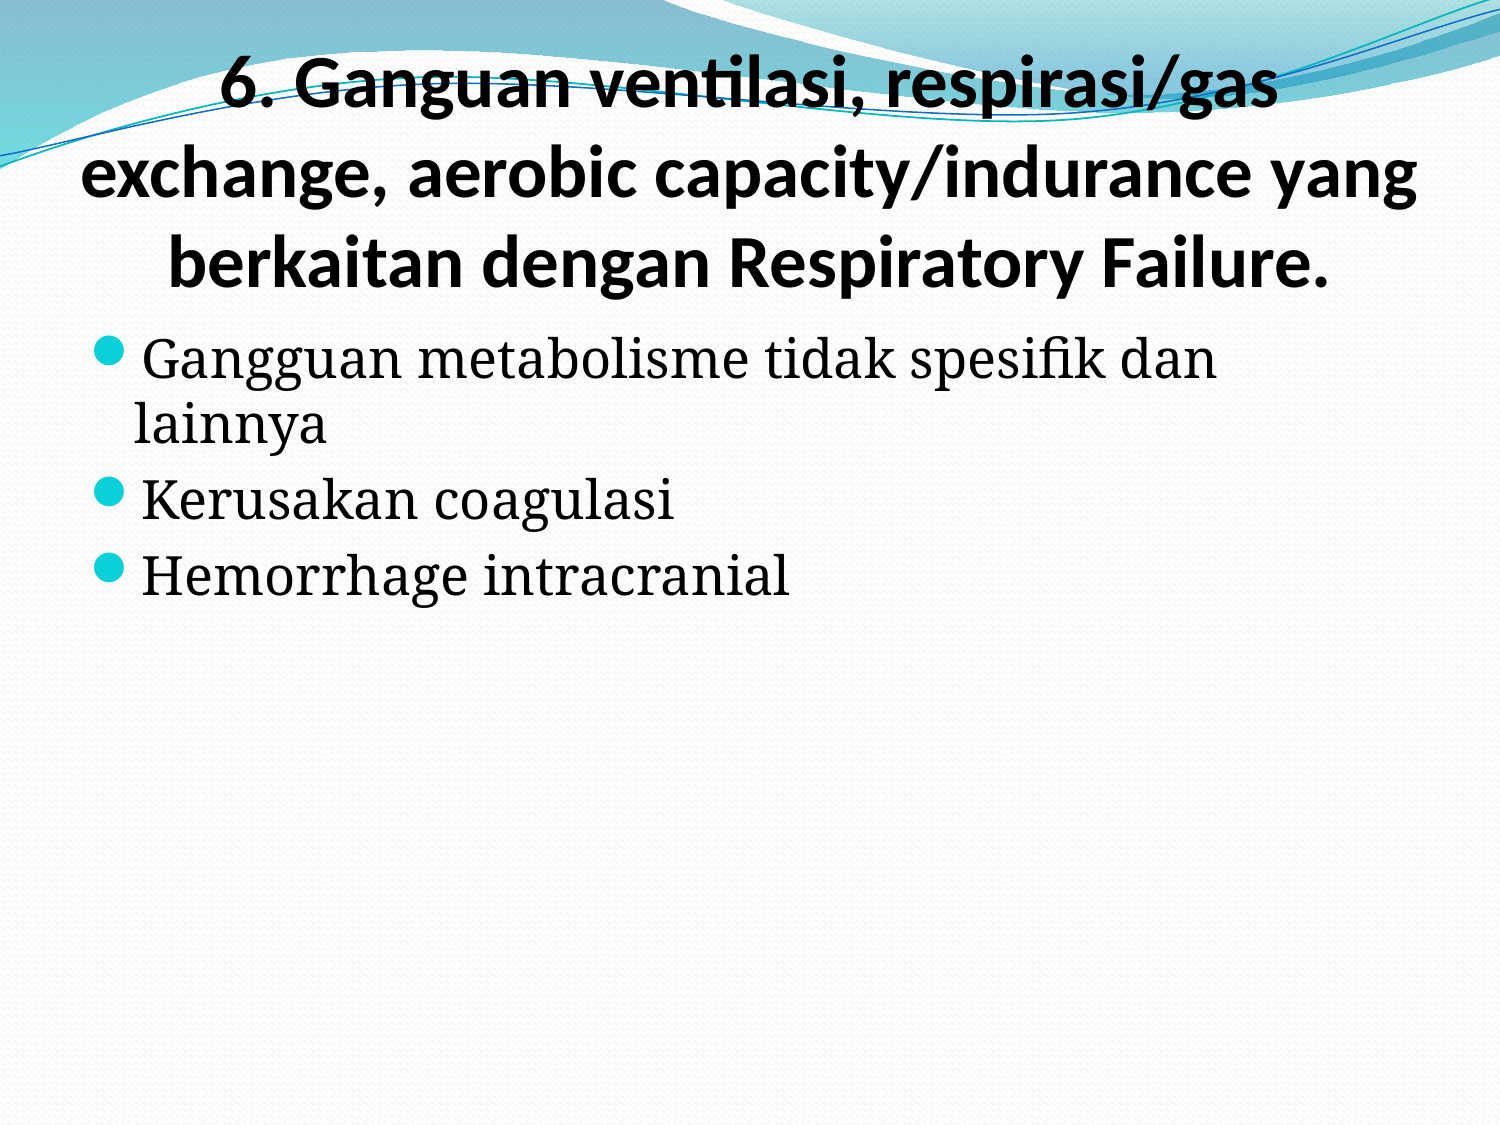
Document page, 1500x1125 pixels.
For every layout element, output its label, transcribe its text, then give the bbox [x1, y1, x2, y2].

list Gangguan metabolisme tidak spesifik dan lainnya Kerusakan coagulasi Hemorrhage intracranial [75, 317, 1425, 1038]
title 6. Ganguan ventilasi, respirasi/gas exchange, aerobic capacity/indurance yang berkaitan dengan Respiratory Failure. [75, 115, 1425, 303]
